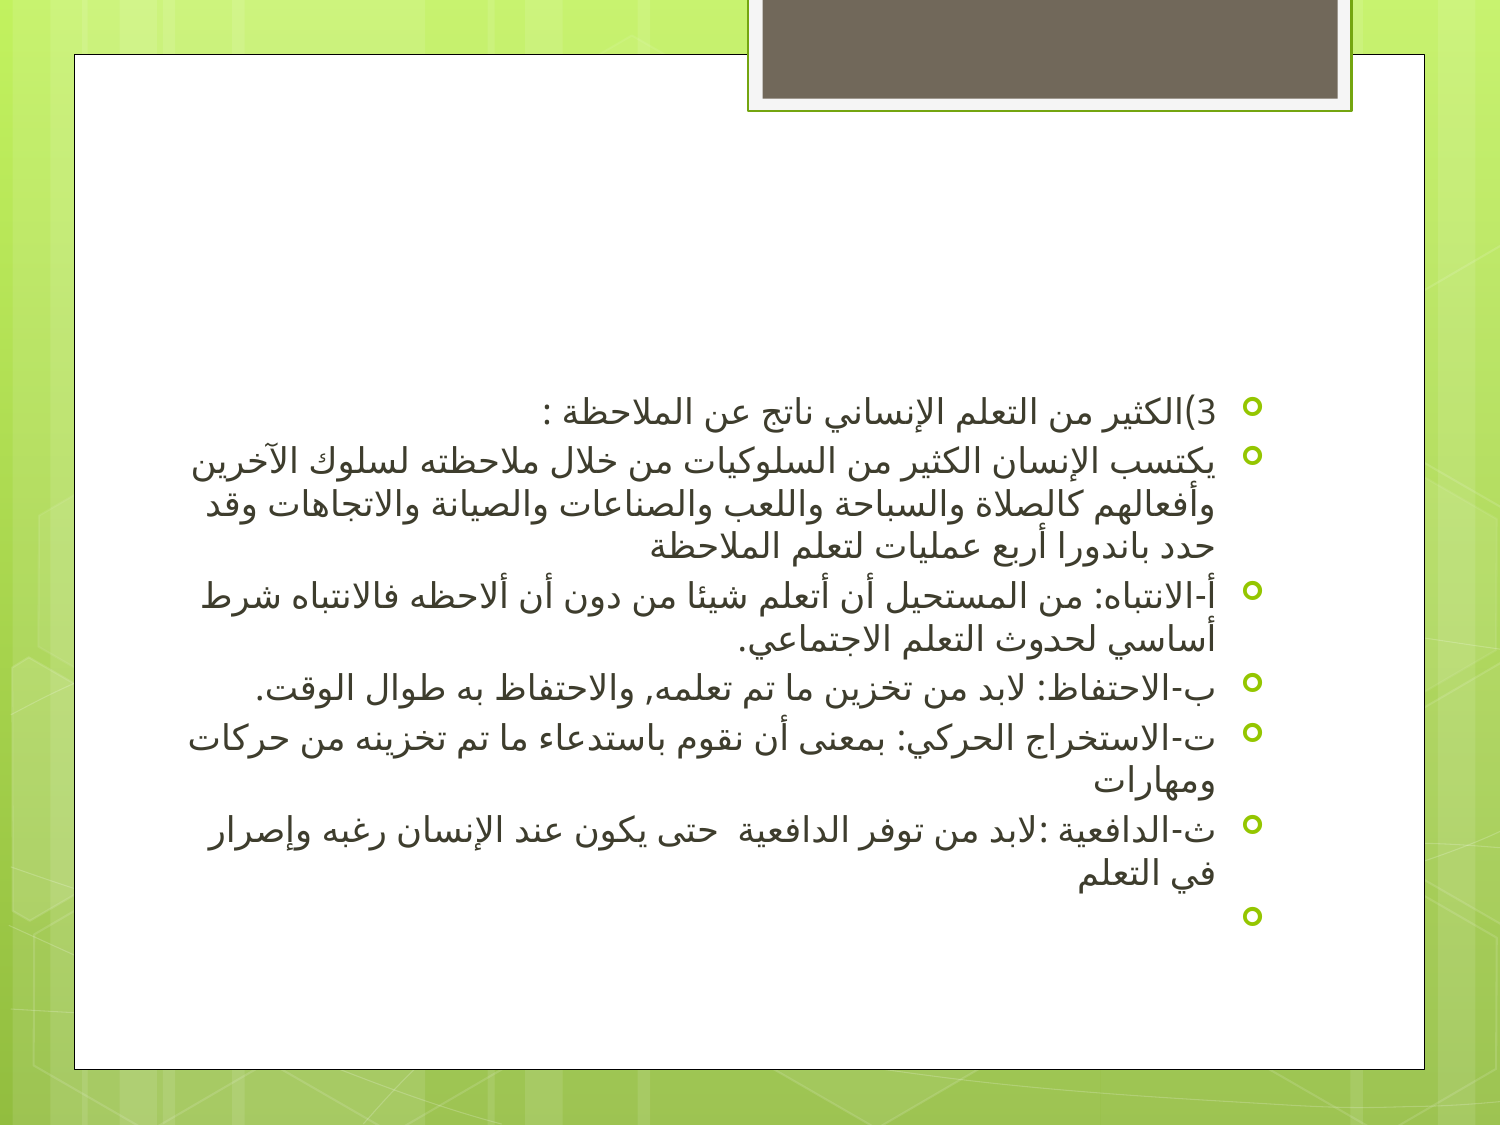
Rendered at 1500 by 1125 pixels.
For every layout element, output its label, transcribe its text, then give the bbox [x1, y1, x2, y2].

list 3) الكثير من التعلم الإنساني ناتج عن الملاحظة : يكتسب الإنسان الكثير من السلوكيات من خلال ملاحظته لسلوك الآخرين وأفعالهم كالصلاة والسباحة واللعب والصناعات والصيانة والاتجاهات وقد حدد باندورا أربع عمليات لتعلم الملاحظة أ‌- الانتباه: من المستحيل أن أتعلم شيئا من دون أن ألاحظه فالانتباه شرط أساسي لحدوث التعلم الاجتماعي. ب‌- الاحتفاظ: لابد من تخزين ما تم تعلمه, والاحتفاظ به طوال الوقت. ت‌- الاستخراج الحركي: بمعنى أن نقوم باستدعاء ما تم تخزينه من حركات ومهارات ث‌- الدافعية :لابد من توفر الدافعية حتى يكون عند الإنسان رغبه وإصرار في التعلم [171, 381, 1283, 957]
